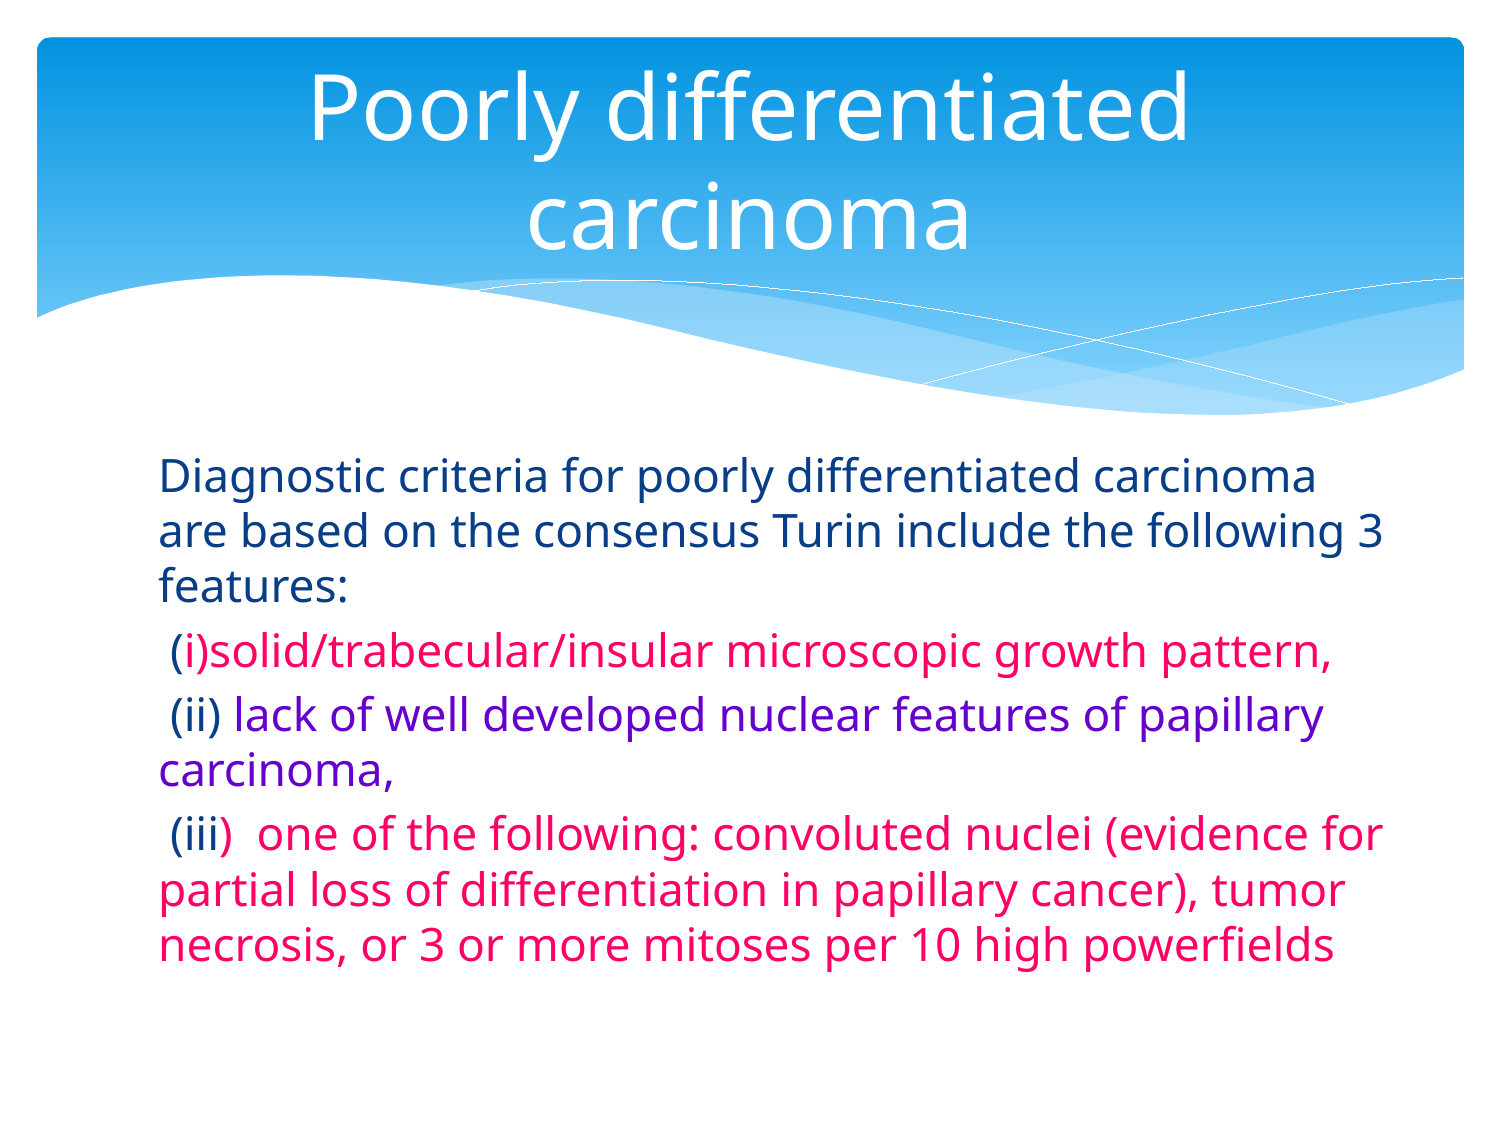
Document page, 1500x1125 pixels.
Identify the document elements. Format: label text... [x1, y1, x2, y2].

list Diagnostic criteria for poorly differentiated carcinoma are based on the consensus Turin include the following 3 features: (i)solid/trabecular/insular microscopic growth pattern, (ii) lack of well developed nuclear features of papillary carcinoma, (iii) one of the following: convoluted nuclei (evidence for partial loss of differentiation in papillary cancer), tumor necrosis, or 3 or more mitoses per 10 high powerfields [143, 438, 1412, 1005]
title Poorly differentiated carcinoma [75, 55, 1425, 261]
